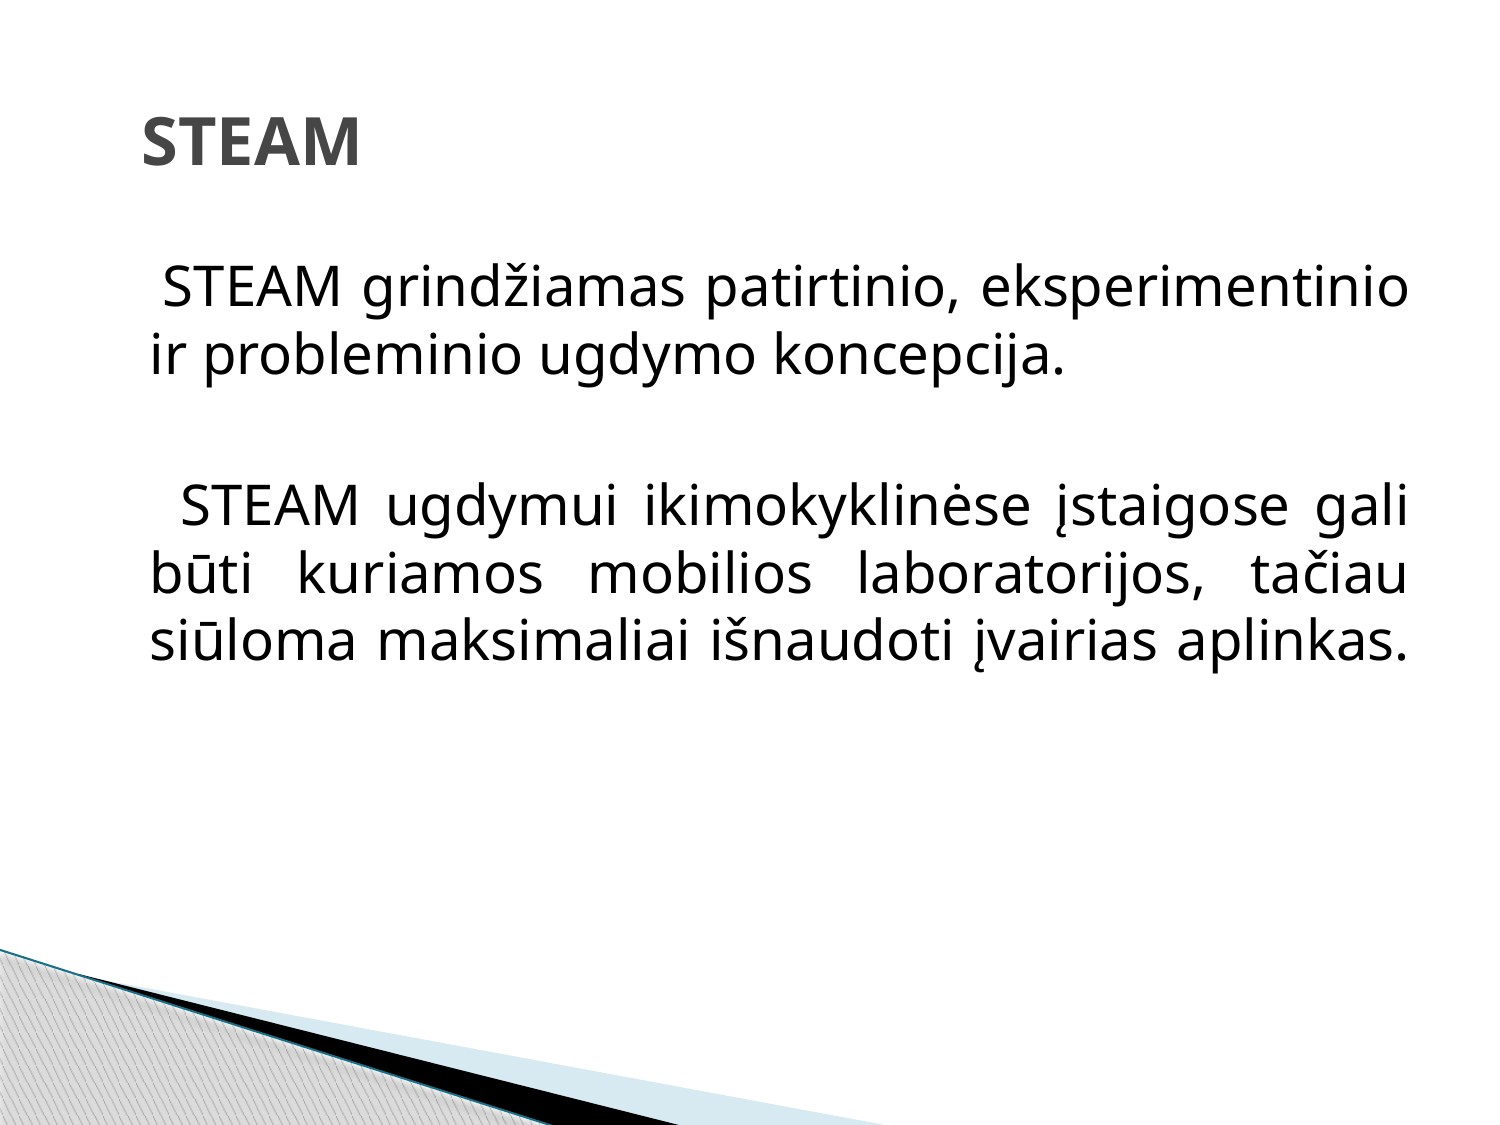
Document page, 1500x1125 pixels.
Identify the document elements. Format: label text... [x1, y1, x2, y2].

list STEAM grindžiamas patirtinio, eksperimentinio ir probleminio ugdymo koncepcija. STEAM ugdymui ikimokyklinėse įstaigose gali būti kuriamos mobilios laboratorijos, tačiau siūloma maksimaliai išnaudoti įvairias aplinkas. [75, 243, 1425, 986]
title STEAM [75, 45, 1425, 233]
